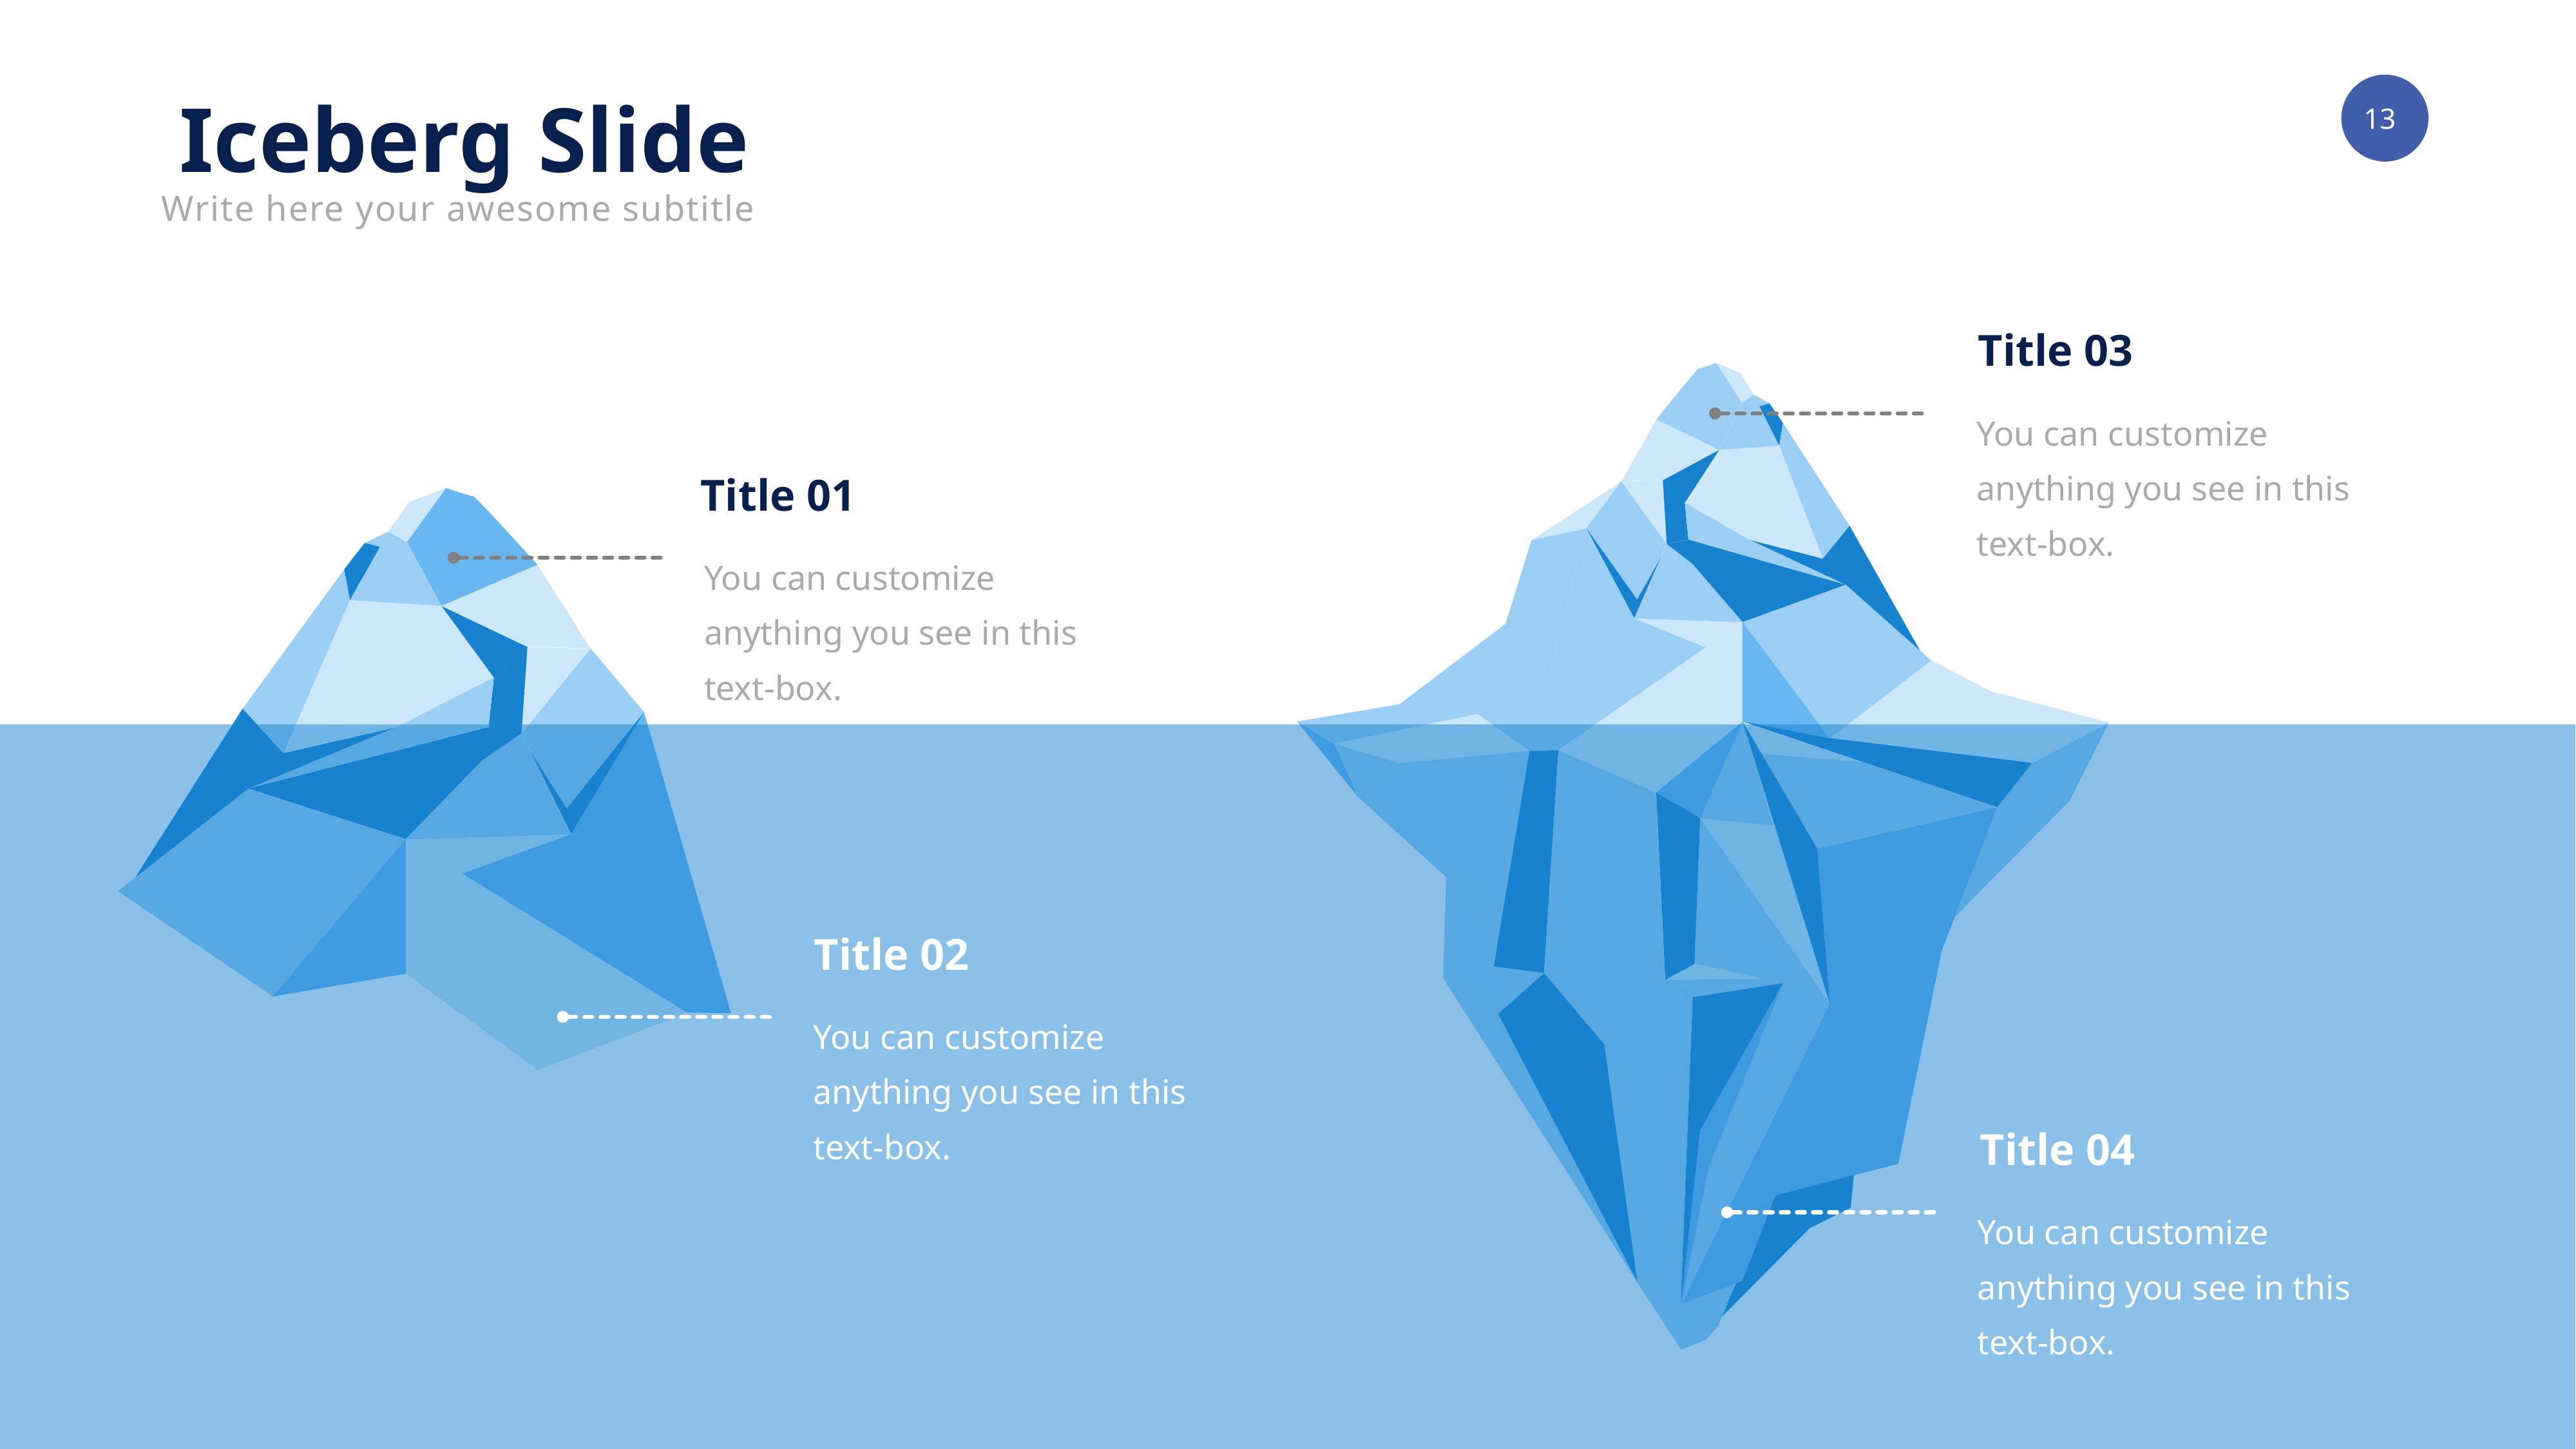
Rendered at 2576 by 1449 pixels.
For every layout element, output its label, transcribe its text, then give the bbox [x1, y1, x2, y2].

text_box Title 03 [1968, 318, 2144, 380]
text_box [0, 724, 2576, 1449]
text_box Title 01 [691, 463, 866, 524]
text_box You can customize anything you see in this text-box. [731, 537, 1143, 712]
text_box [1297, 363, 2110, 1350]
text_box Title 04 [2110, 1117, 2146, 1179]
text_box Iceberg Slide [169, 51, 759, 182]
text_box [118, 488, 731, 1070]
text_box You can customize anything you see in this text-box. [1967, 1191, 2417, 1367]
text_box You can customize anything you see in this text-box. [803, 996, 1253, 1171]
text_box You can customize anything you see in this text-box. [2110, 392, 2416, 568]
text_box Title 02 [805, 922, 980, 983]
text_box Write here your awesome subtitle [151, 182, 765, 233]
